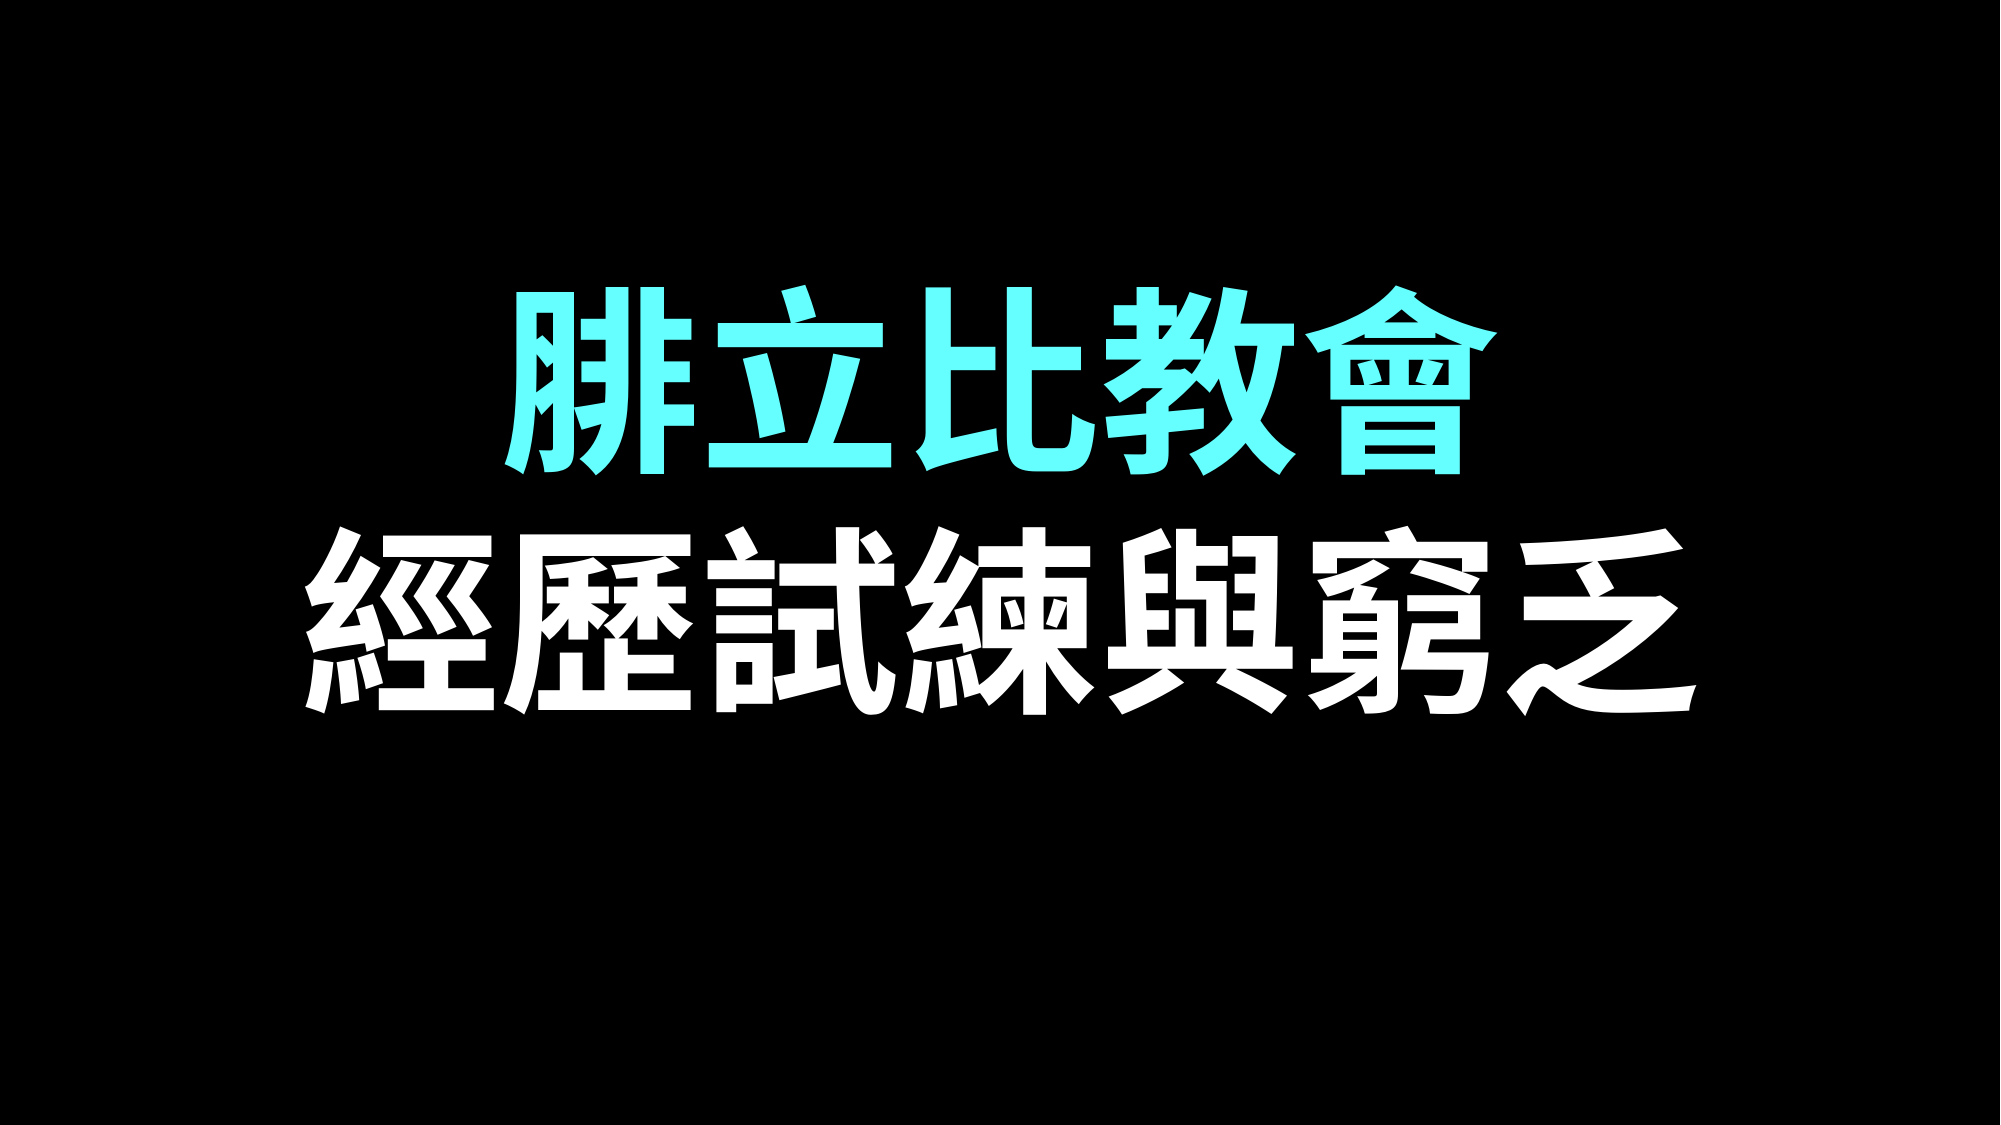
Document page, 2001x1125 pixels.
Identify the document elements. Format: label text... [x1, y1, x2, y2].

text_box 腓立比教會 經歷試練與窮乏 [0, 249, 2000, 745]
